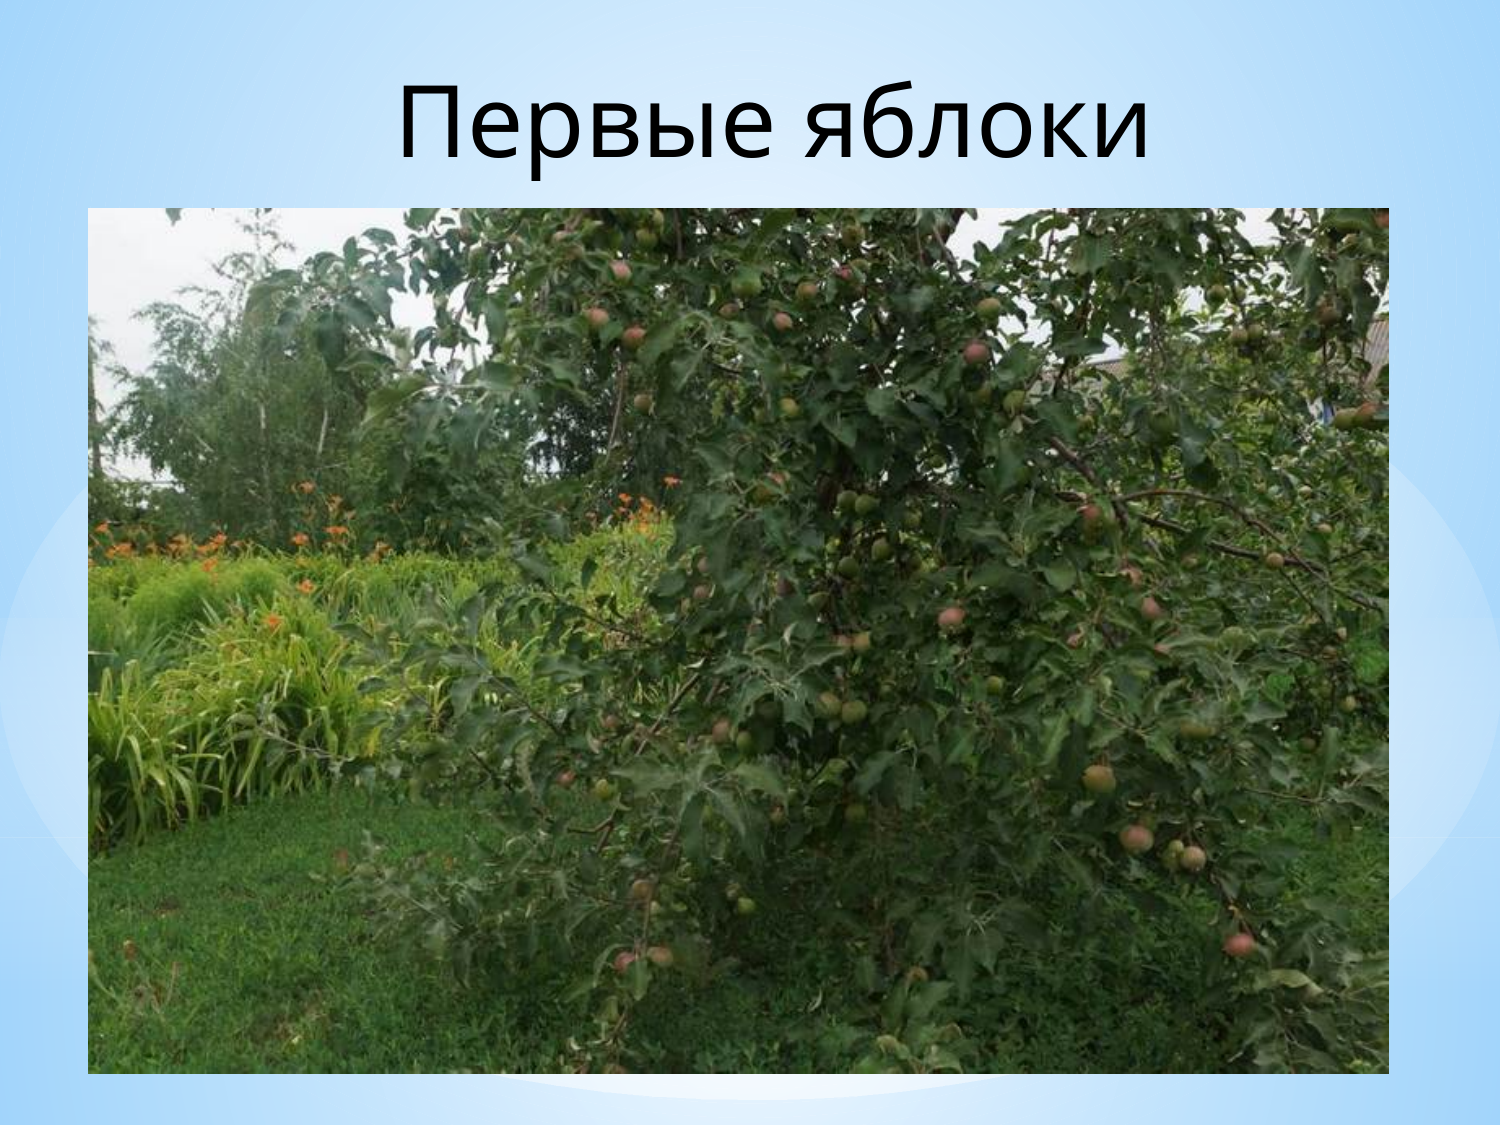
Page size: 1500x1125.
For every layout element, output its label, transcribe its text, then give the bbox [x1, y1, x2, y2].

picture [88, 207, 1389, 1075]
text_box Первые яблоки [379, 50, 1170, 186]
